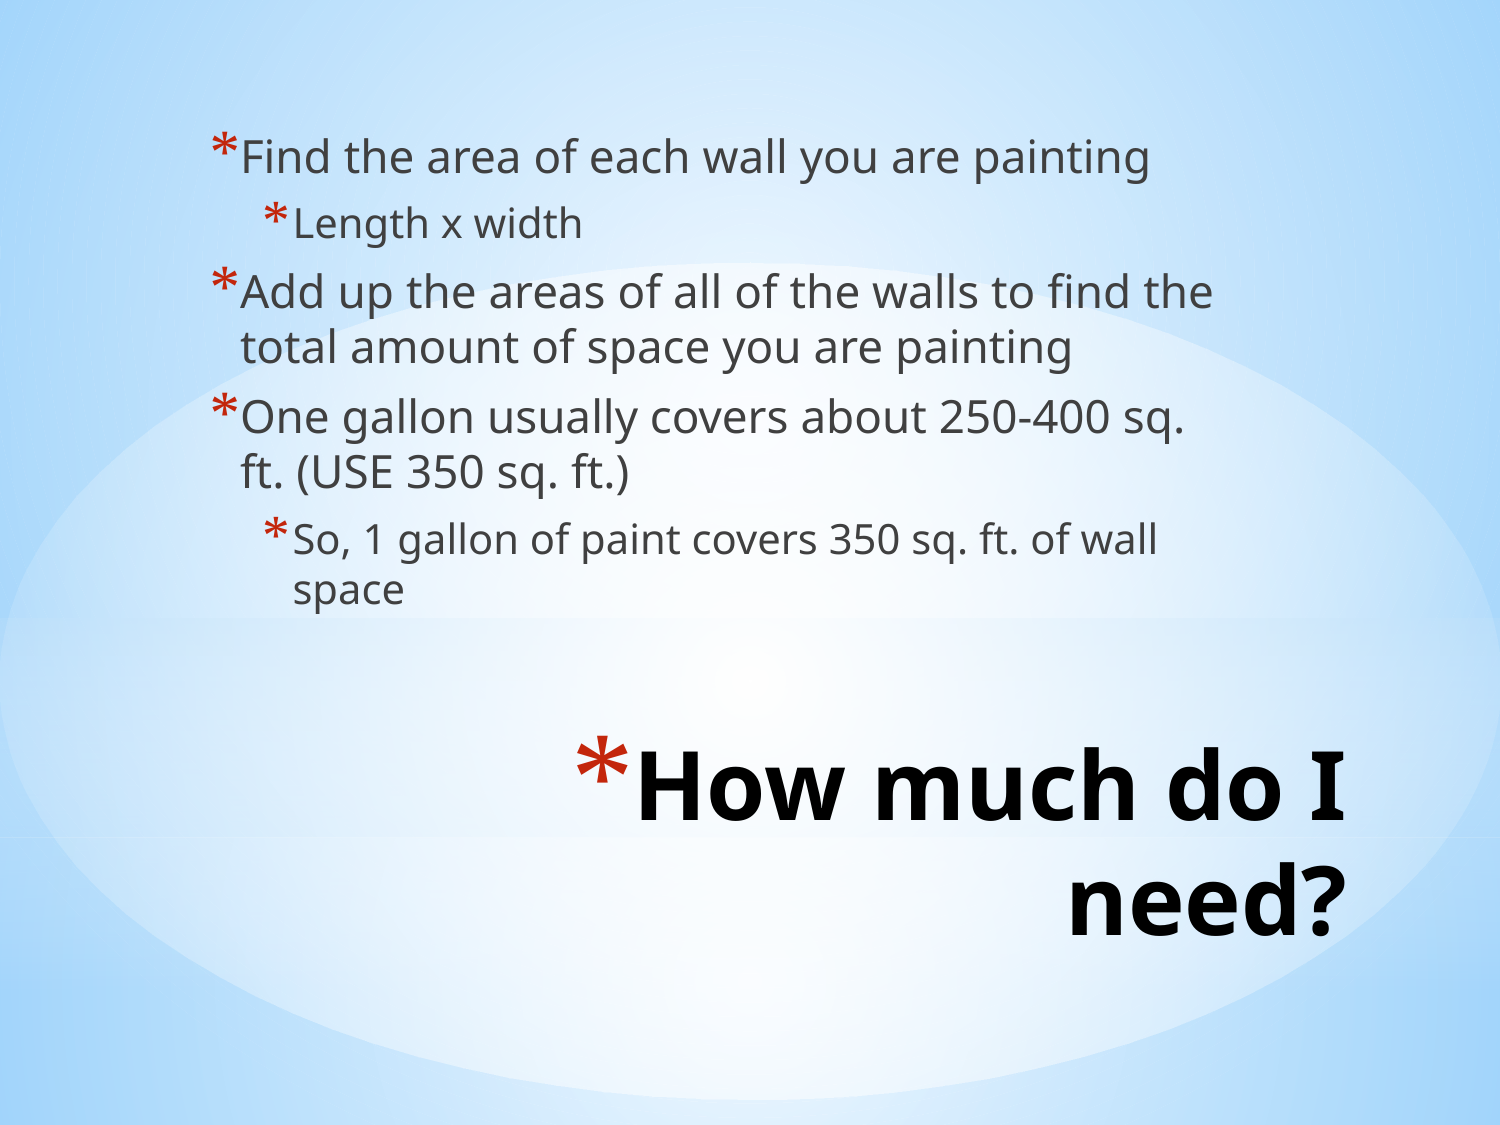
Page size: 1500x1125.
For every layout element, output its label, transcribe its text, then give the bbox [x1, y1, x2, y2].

list Find the area of each wall you are painting Length x width Add up the areas of all of the walls to find the total amount of space you are painting One gallon usually covers about 250-400 sq. ft. (USE 350 sq. ft.) So, 1 gallon of paint covers 350 sq. ft. of wall space [187, 120, 1238, 690]
title How much do I need? [294, 717, 1363, 905]
